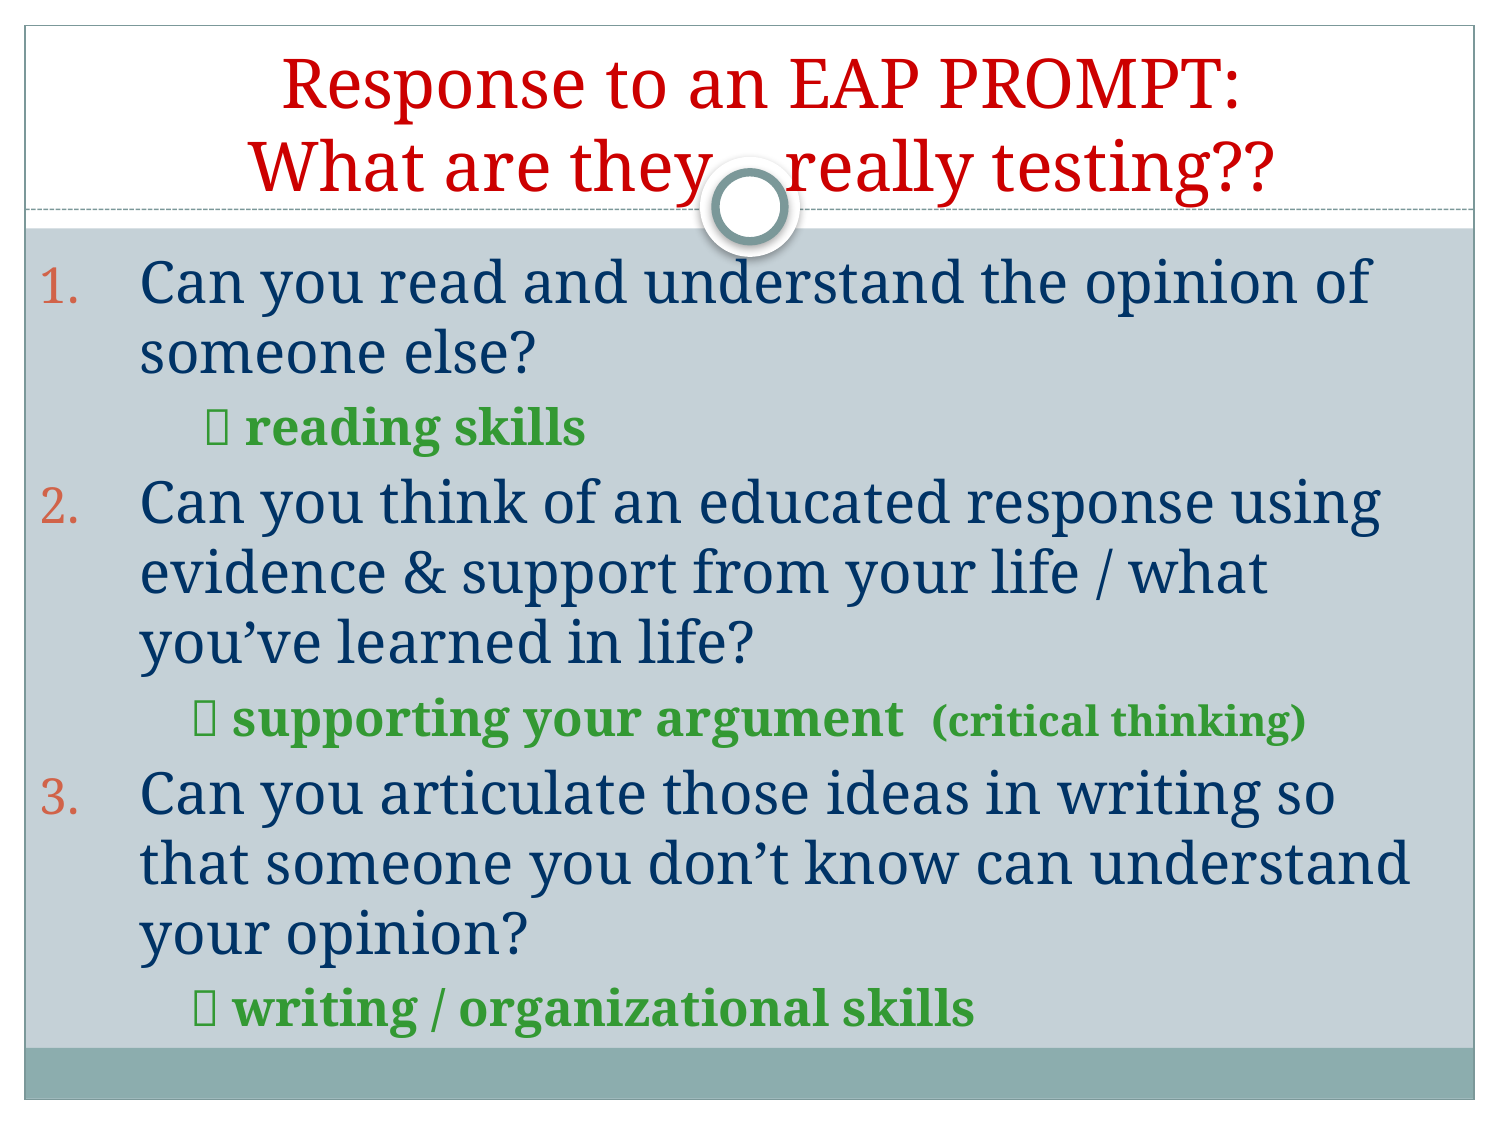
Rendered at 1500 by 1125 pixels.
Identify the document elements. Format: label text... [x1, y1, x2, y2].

list Can you read and understand the opinion of someone else?  reading skills Can you think of an educated response using evidence & support from your life / what you’ve learned in life?  supporting your argument (critical thinking) Can you articulate those ideas in writing so that someone you don’t know can understand your opinion?  writing / organizational skills [24, 237, 1463, 1075]
title Response to an EAP PROMPT: What are they really testing?? [75, 24, 1450, 213]
